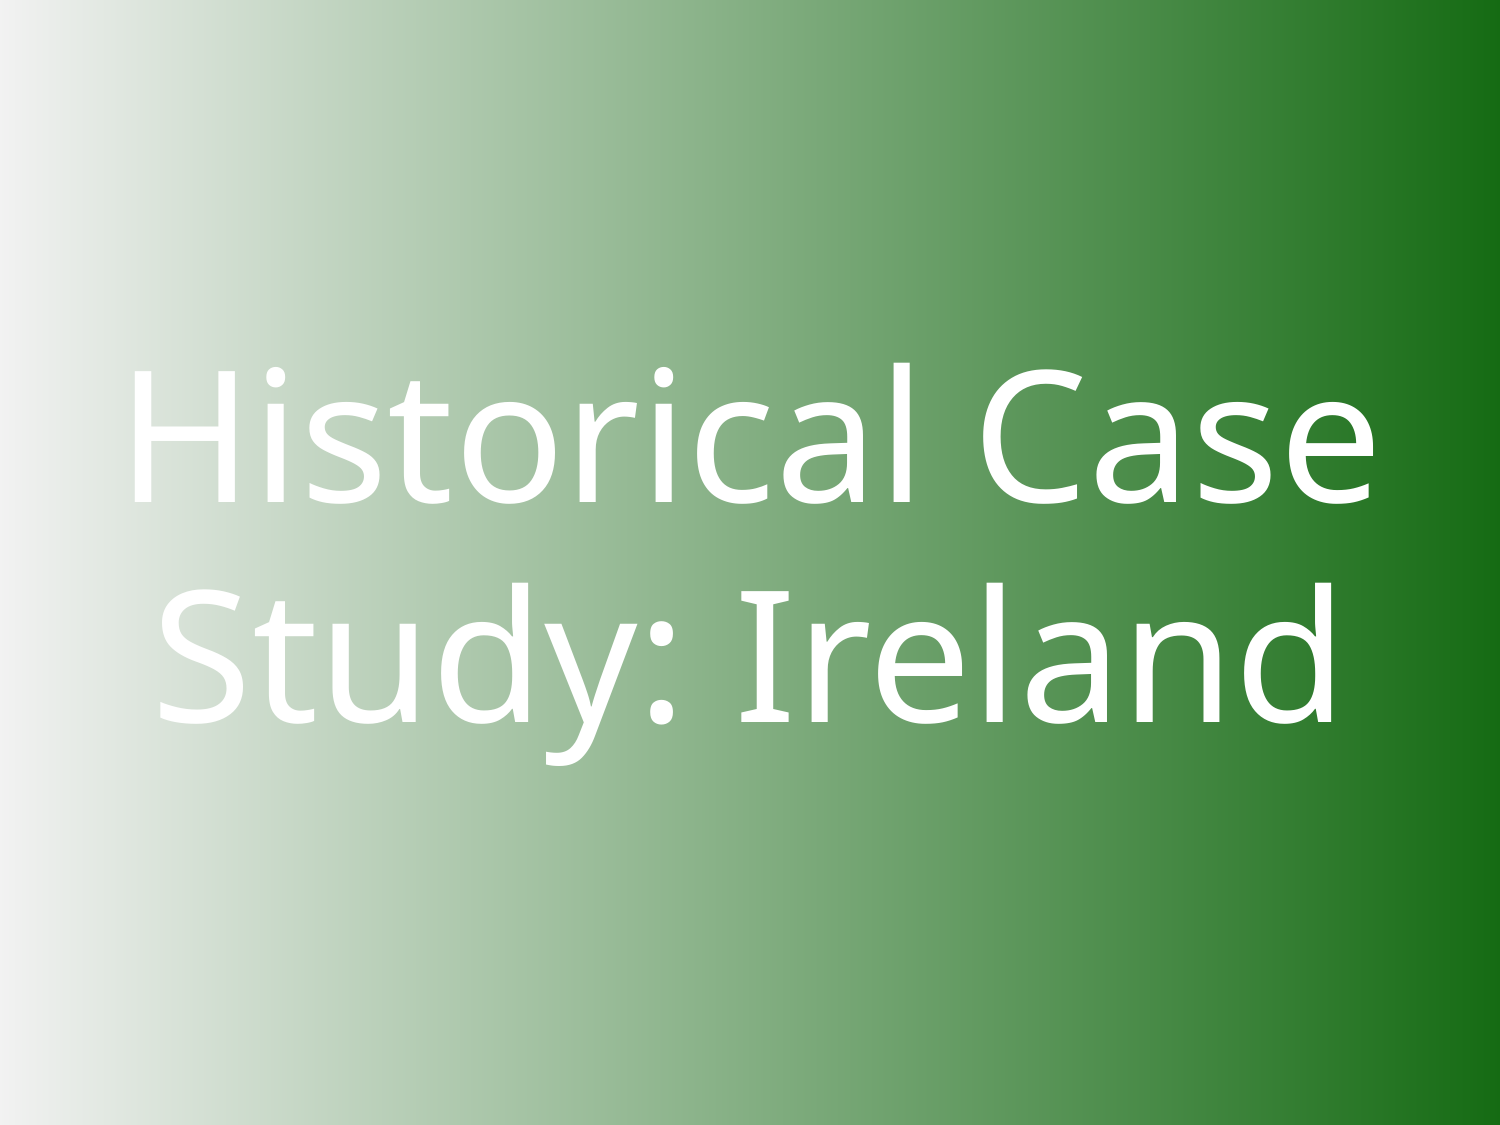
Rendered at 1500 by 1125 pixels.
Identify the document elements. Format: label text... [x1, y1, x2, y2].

title Historical Case Study: Ireland [0, 399, 1500, 679]
